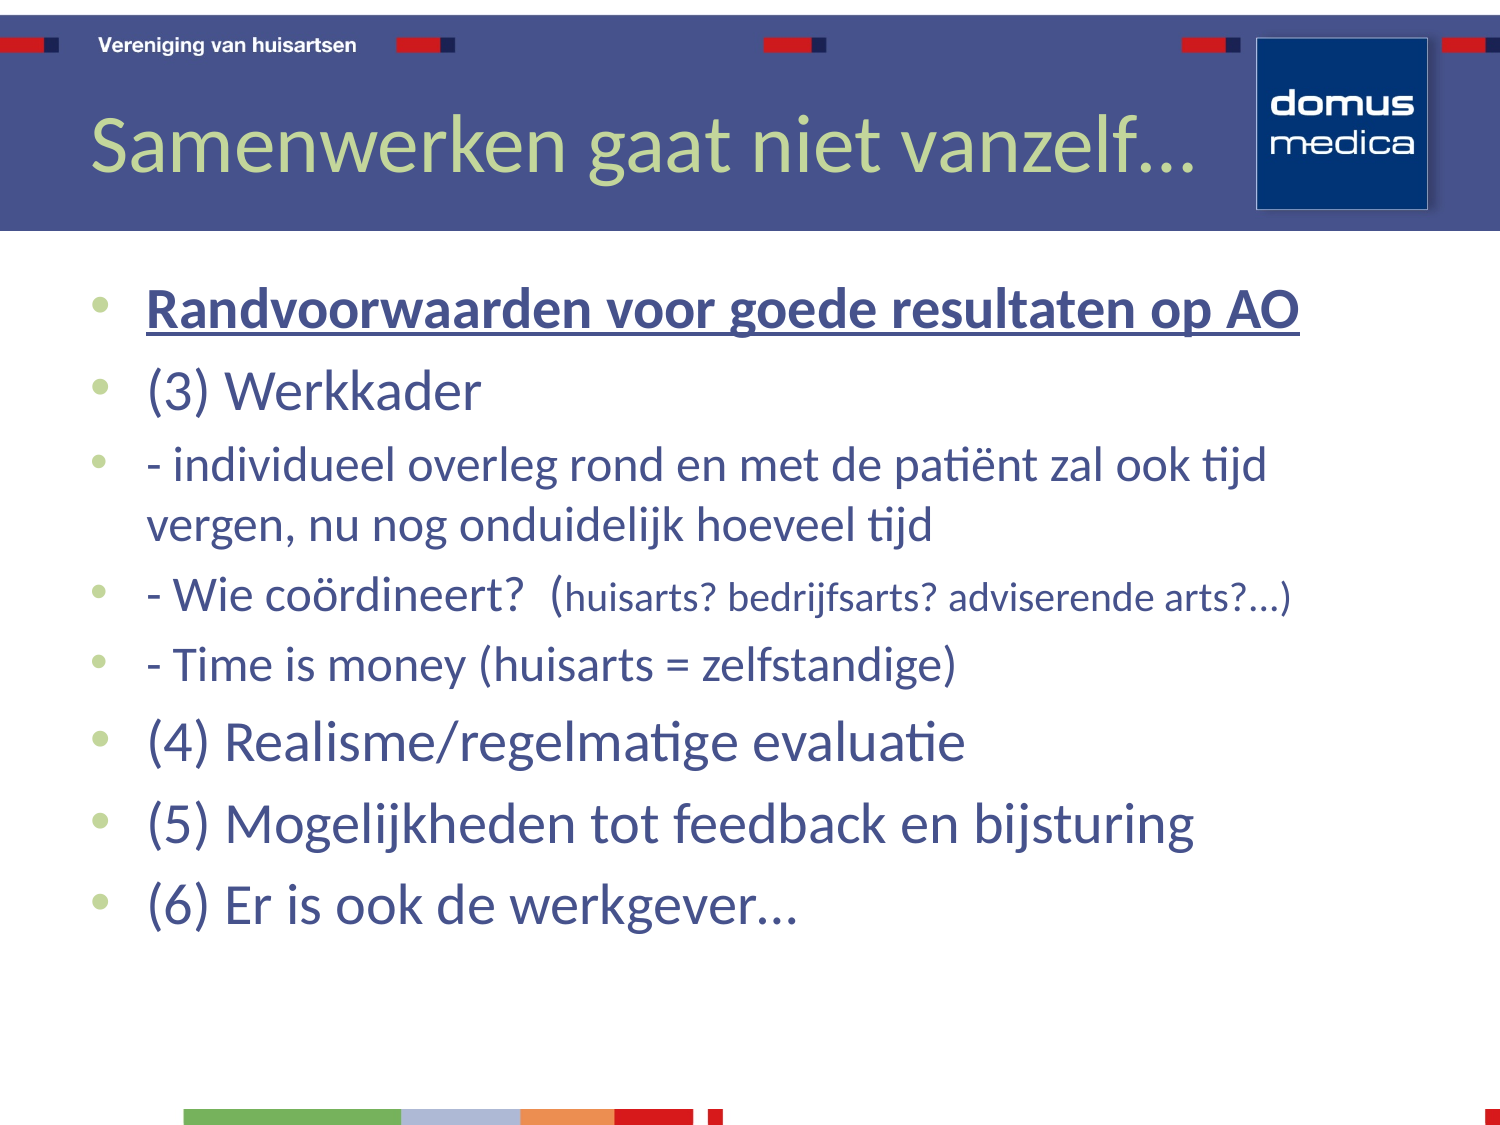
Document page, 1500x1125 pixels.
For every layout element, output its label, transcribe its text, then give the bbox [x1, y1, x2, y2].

picture [0, 0, 1500, 231]
title Samenwerken gaat niet vanzelf… [75, 45, 1425, 233]
picture [0, 1109, 1500, 1125]
list Randvoorwaarden voor goede resultaten op AO (3) Werkkader - individueel overleg rond en met de patiënt zal ook tijd vergen, nu nog onduidelijk hoeveel tijd - Wie coördineert? (huisarts? bedrijfsarts? adviserende arts?...) - Time is money (huisarts = zelfstandige) (4) Realisme/regelmatige evaluatie (5) Mogelijkheden tot feedback en bijsturing (6) Er is ook de werkgever… [75, 262, 1425, 1005]
